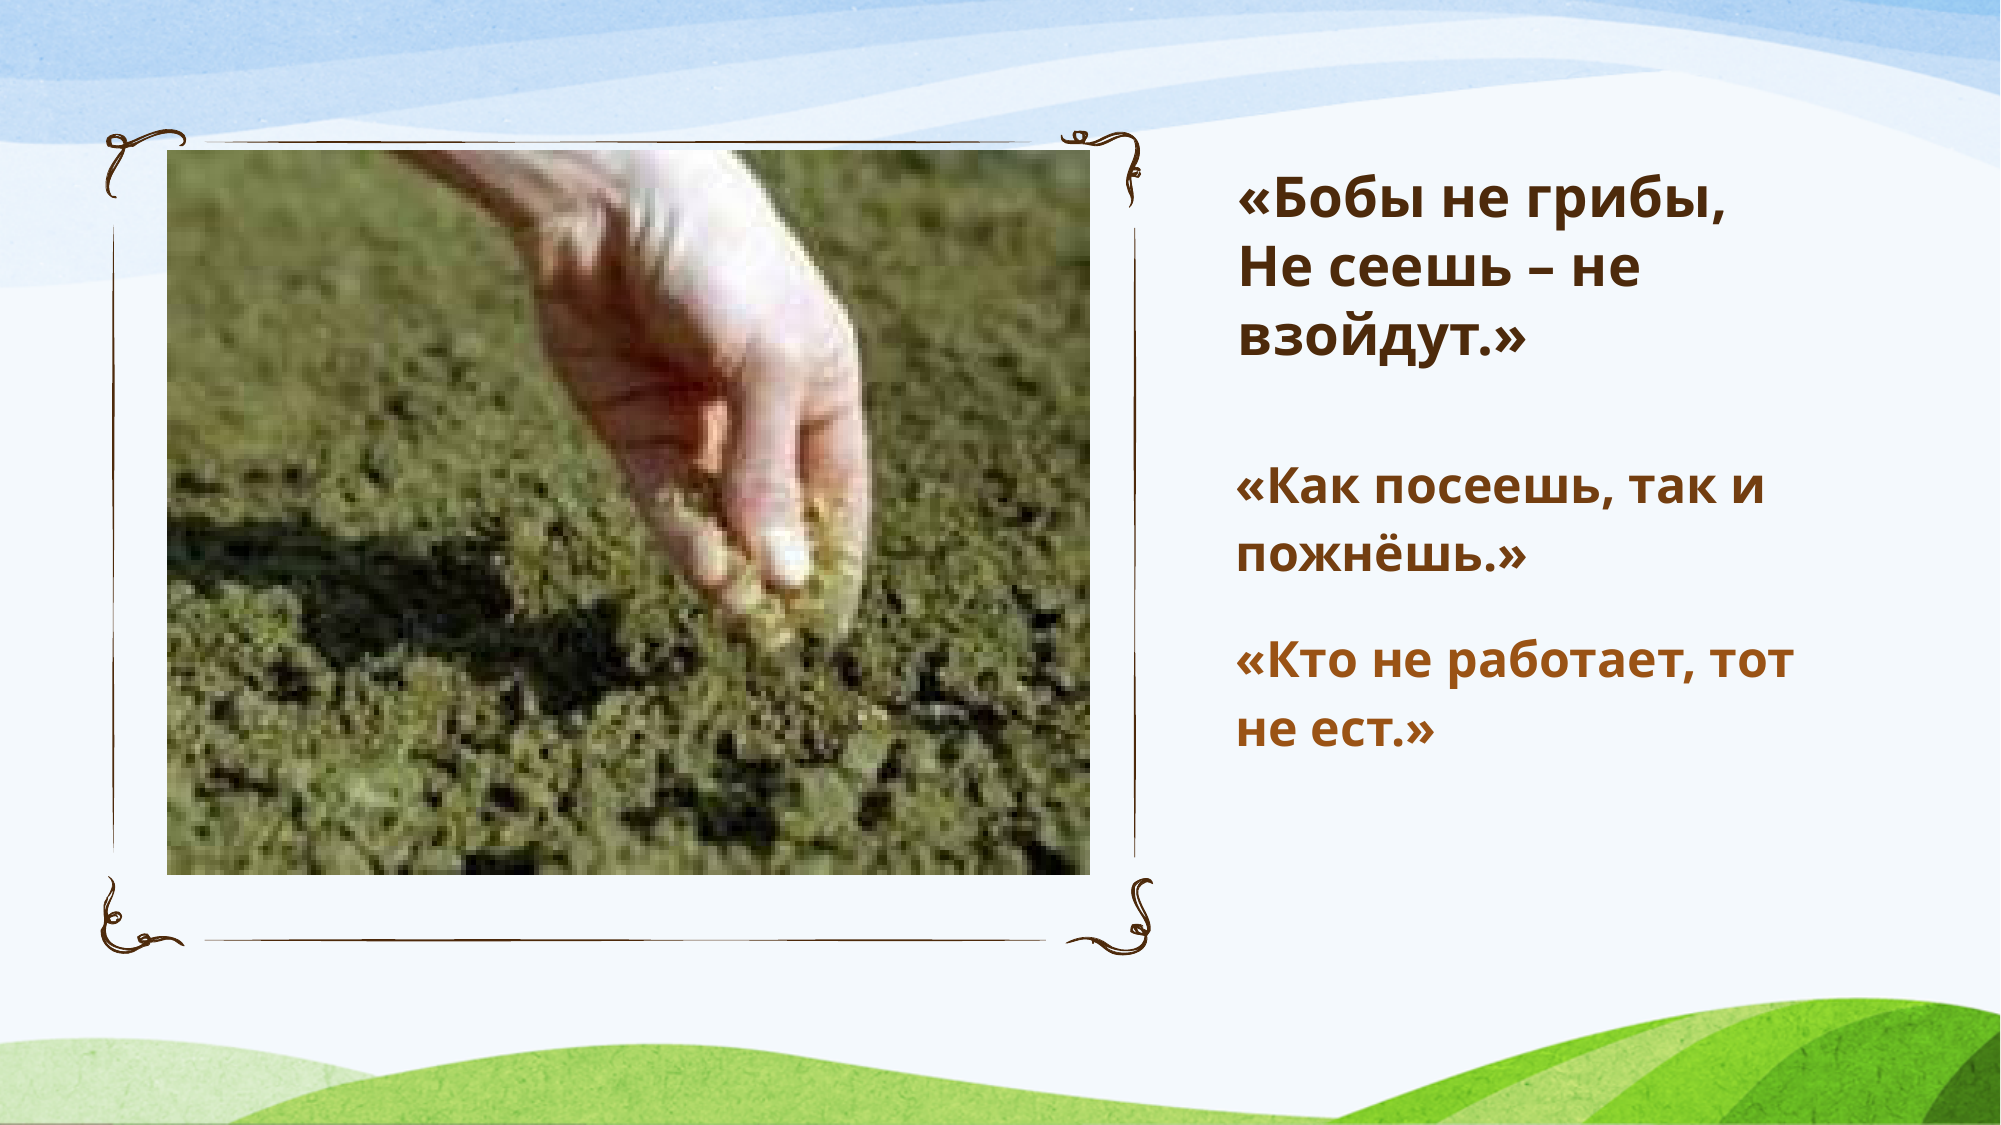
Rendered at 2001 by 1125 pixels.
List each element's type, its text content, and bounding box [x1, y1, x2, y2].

list «Как посеешь, так и пожнёшь.» «Кто не работает, тот не ест.» [1220, 442, 1851, 1103]
picture [0, 0, 2001, 1125]
title «Бобы не грибы, Не сеешь – не взойдут.» [1222, 134, 1853, 480]
